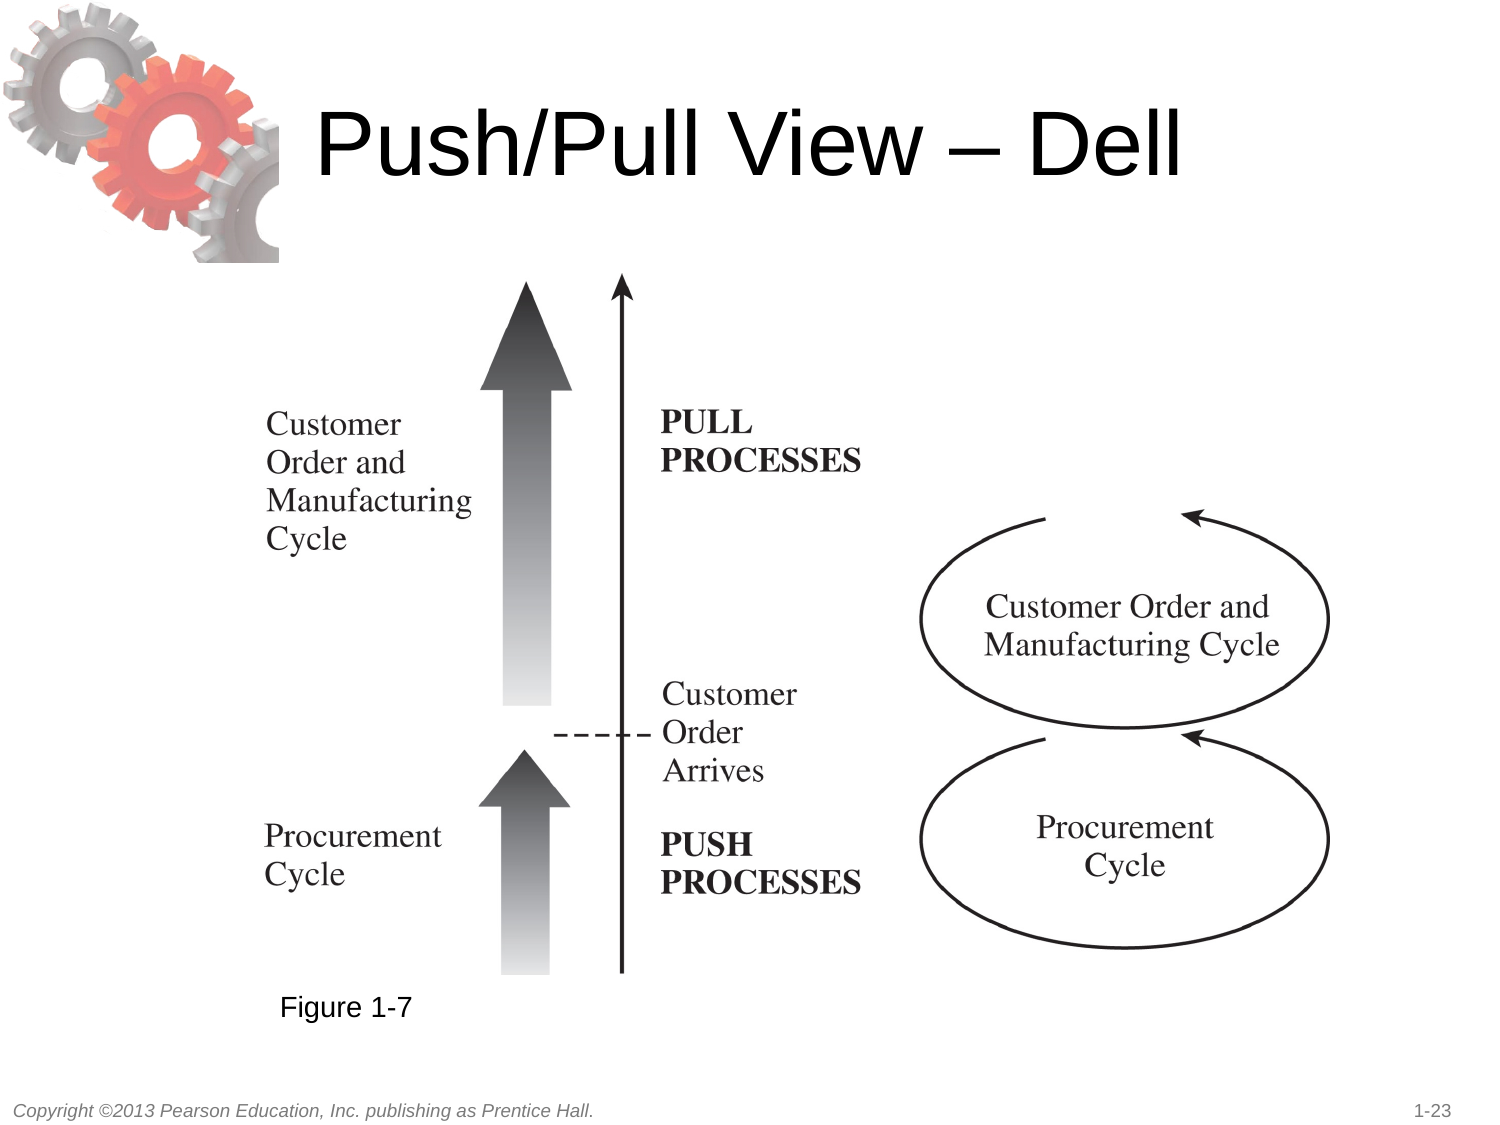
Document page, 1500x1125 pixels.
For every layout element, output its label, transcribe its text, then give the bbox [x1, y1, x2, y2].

text_box Figure 1-7 [265, 983, 428, 1031]
title Push/Pull View – Dell [74, 44, 1426, 233]
picture [0, 0, 279, 263]
picture [264, 273, 1330, 976]
